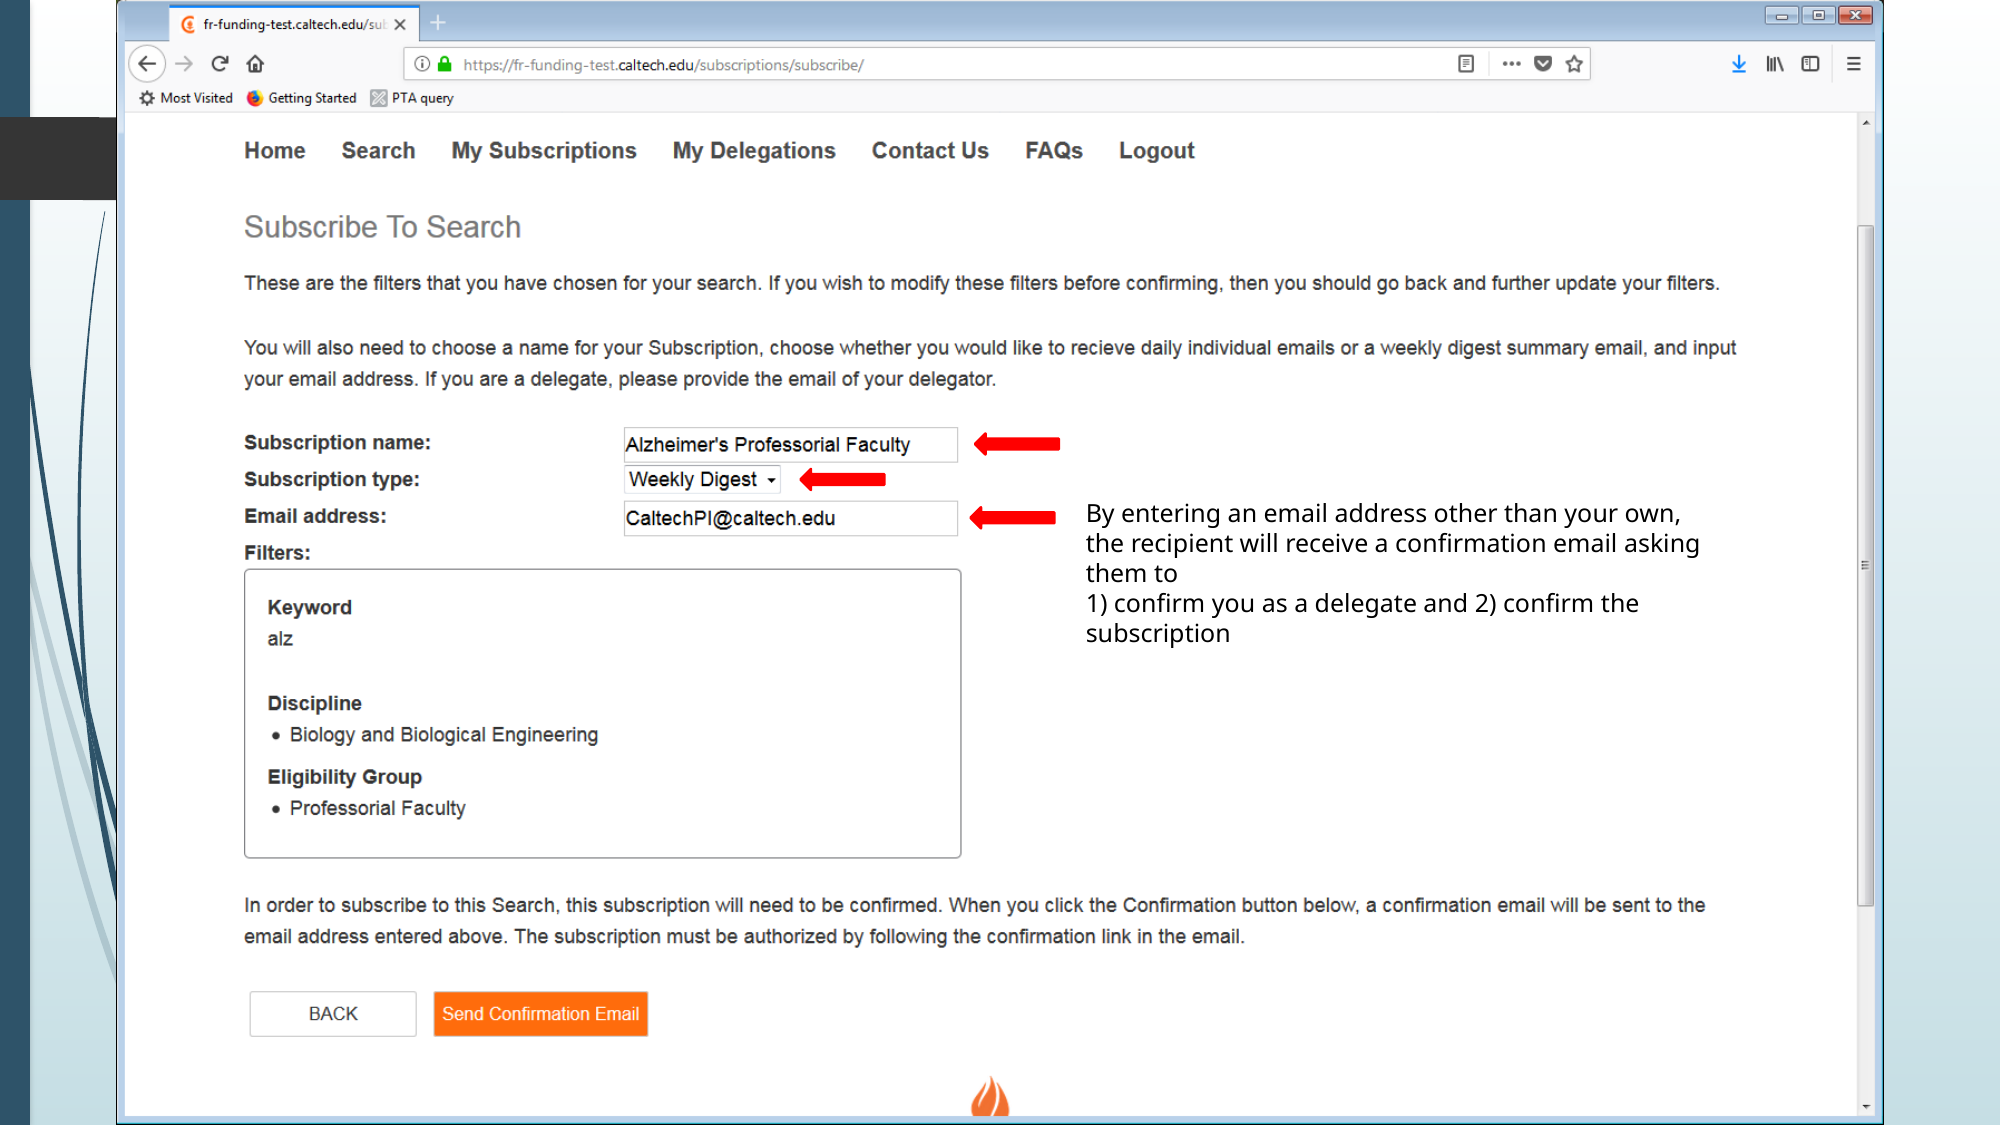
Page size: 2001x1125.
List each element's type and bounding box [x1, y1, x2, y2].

picture [115, 0, 1885, 1125]
